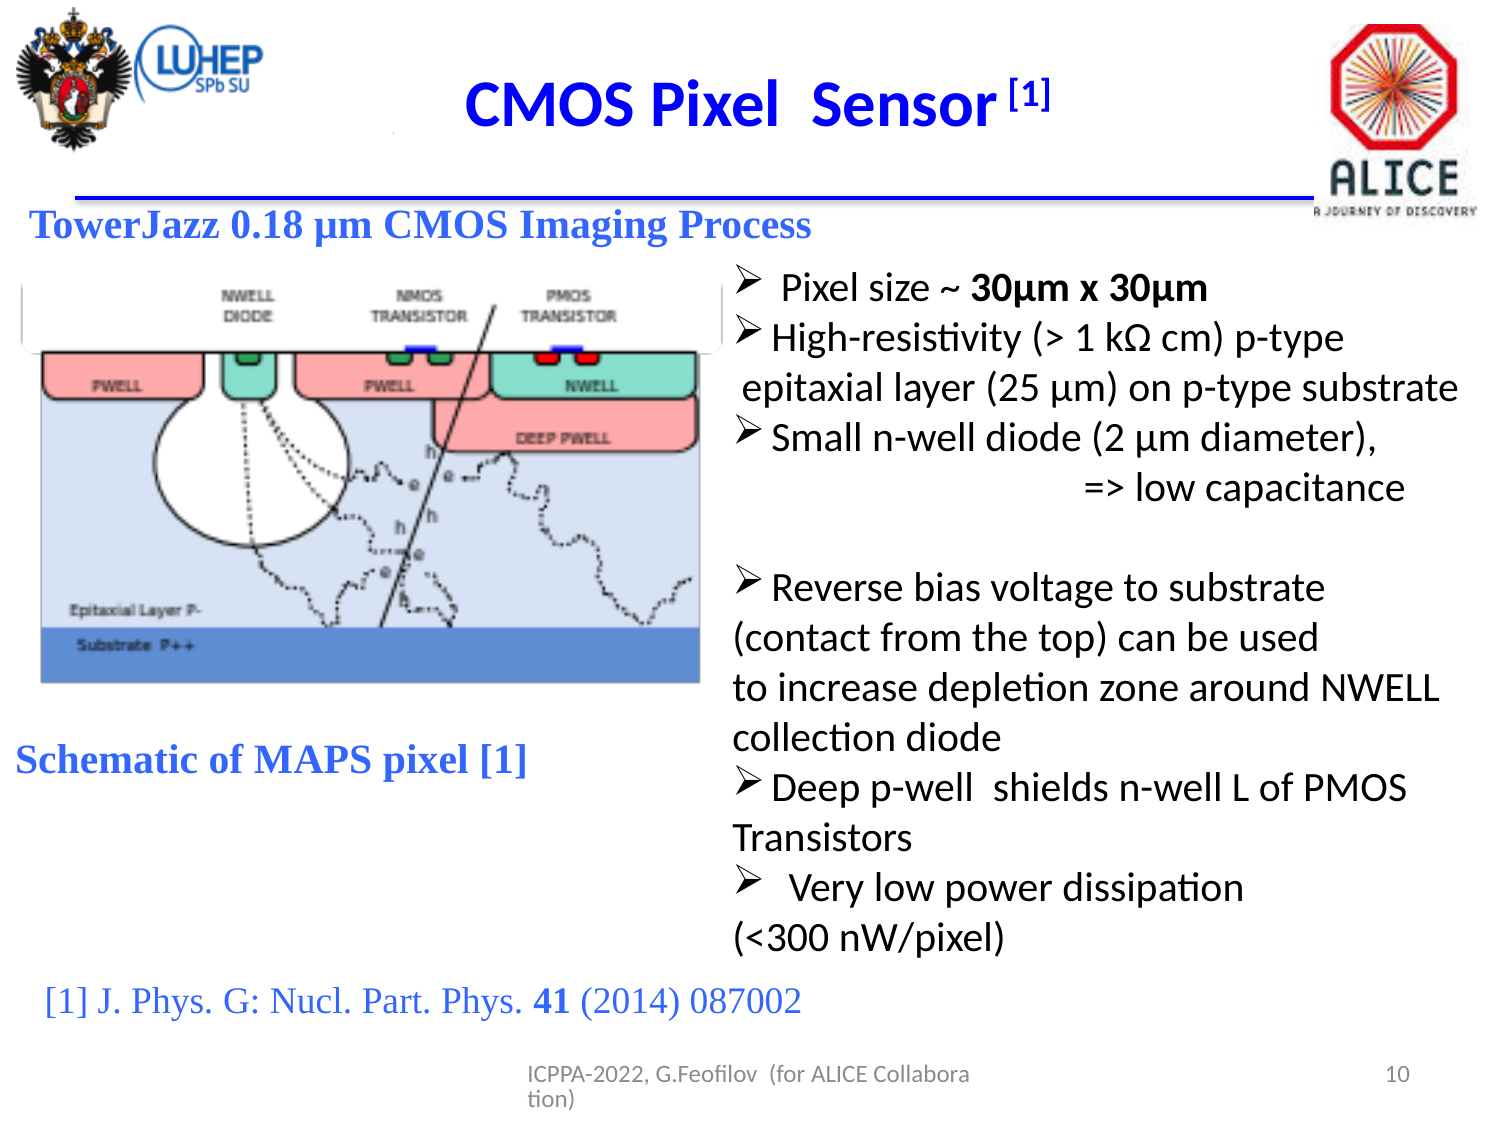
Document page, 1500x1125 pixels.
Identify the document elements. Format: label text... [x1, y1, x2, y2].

picture [1314, 24, 1477, 227]
text_box Pixel size ~ 30μm x 30μm High-resistivity (> 1 kΩ cm) p-type epitaxial layer (25 μm) on p-type substrate Small n-well diode (2 μm diameter), => low capacitance Reverse bias voltage to substrate (contact from the top) can be used to increase depletion zone around NWELL collection diode Deep p-well shields n-well L of PMOS Transistors Very low power dissipation (<300 nW/pixel) [728, 257, 1500, 963]
picture [19, 283, 729, 699]
text_box [1] J. Phys. G: Nucl. Part. Phys. 41 (2014) 087002 [29, 968, 846, 1029]
slide_number 10 [1074, 1042, 1425, 1103]
list Schematic of MAPS pixel [1] [0, 724, 728, 817]
title ] [377, 57, 1182, 150]
text_box TowerJazz 0.18 μm CMOS Imaging Process [24, 194, 1460, 283]
footer ICPPA-2022, G.Feofilov (for ALICE Collaboration) [512, 1042, 988, 1103]
text_box CMOS Pixel Sensor [1] [450, 52, 1067, 147]
picture [16, 7, 276, 153]
